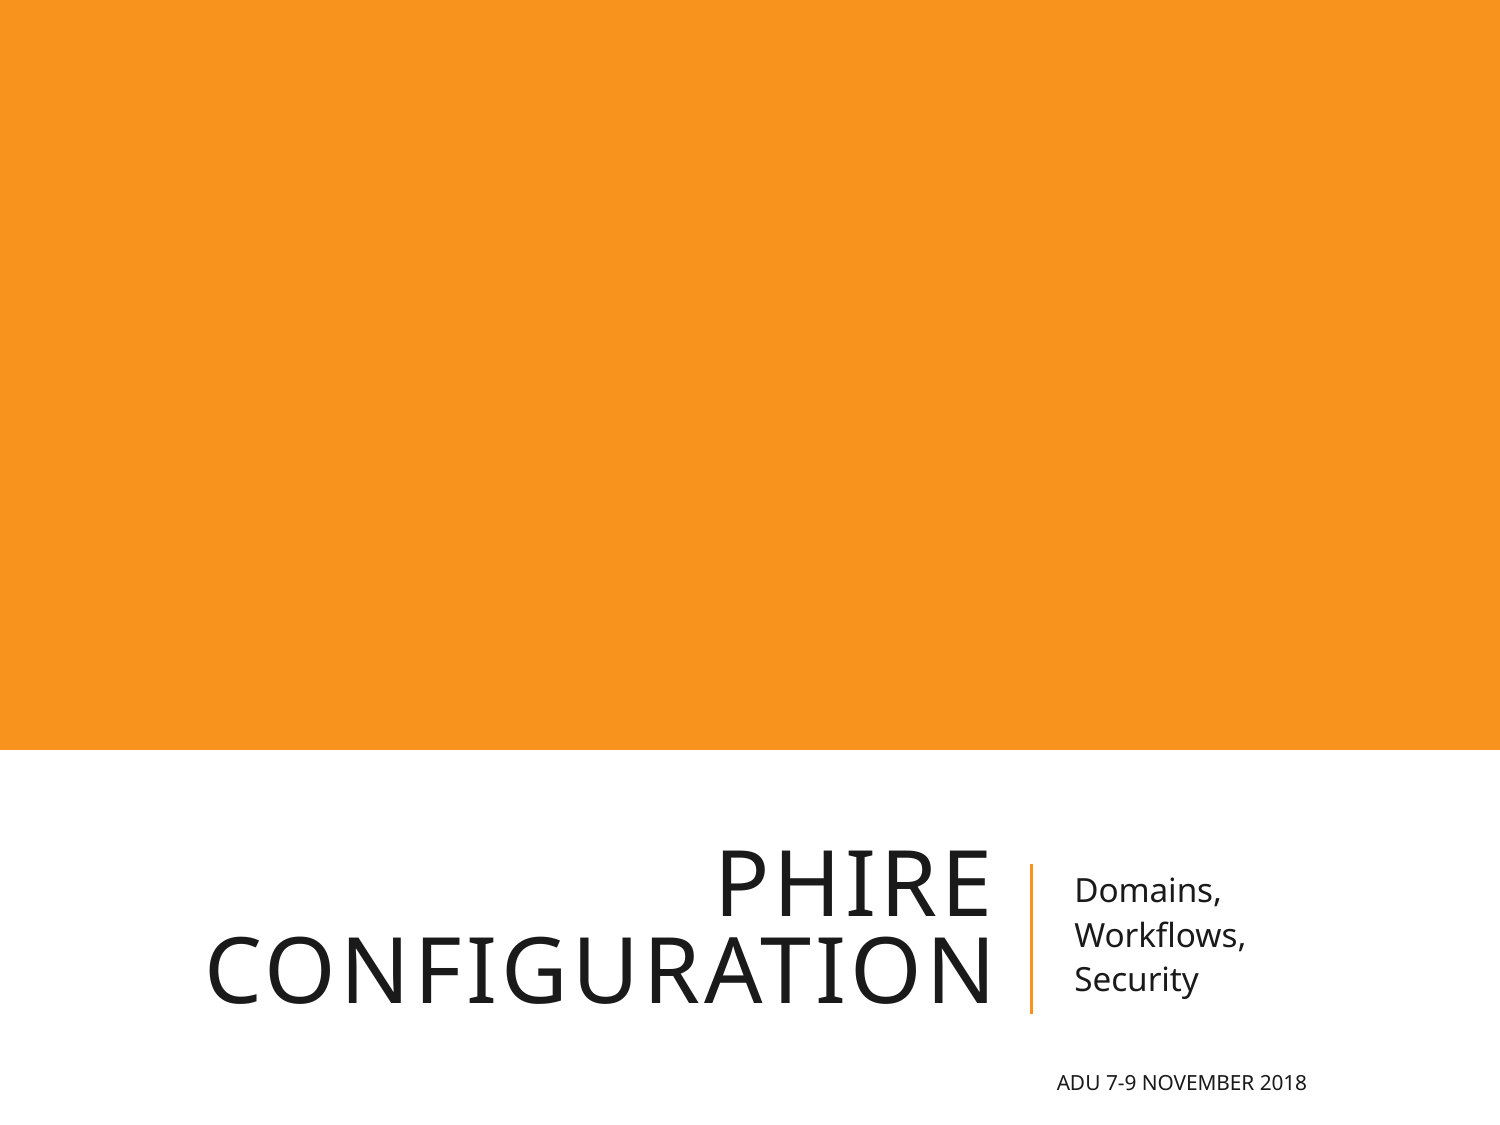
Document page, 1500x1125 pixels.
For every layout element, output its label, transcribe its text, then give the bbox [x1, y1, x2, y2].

subtitle Domains, Workflows, Security [1059, 813, 1454, 1054]
footer ADU 7-9 November 2018 [595, 1061, 1322, 1107]
title Phire Configuration [56, 813, 1013, 1054]
